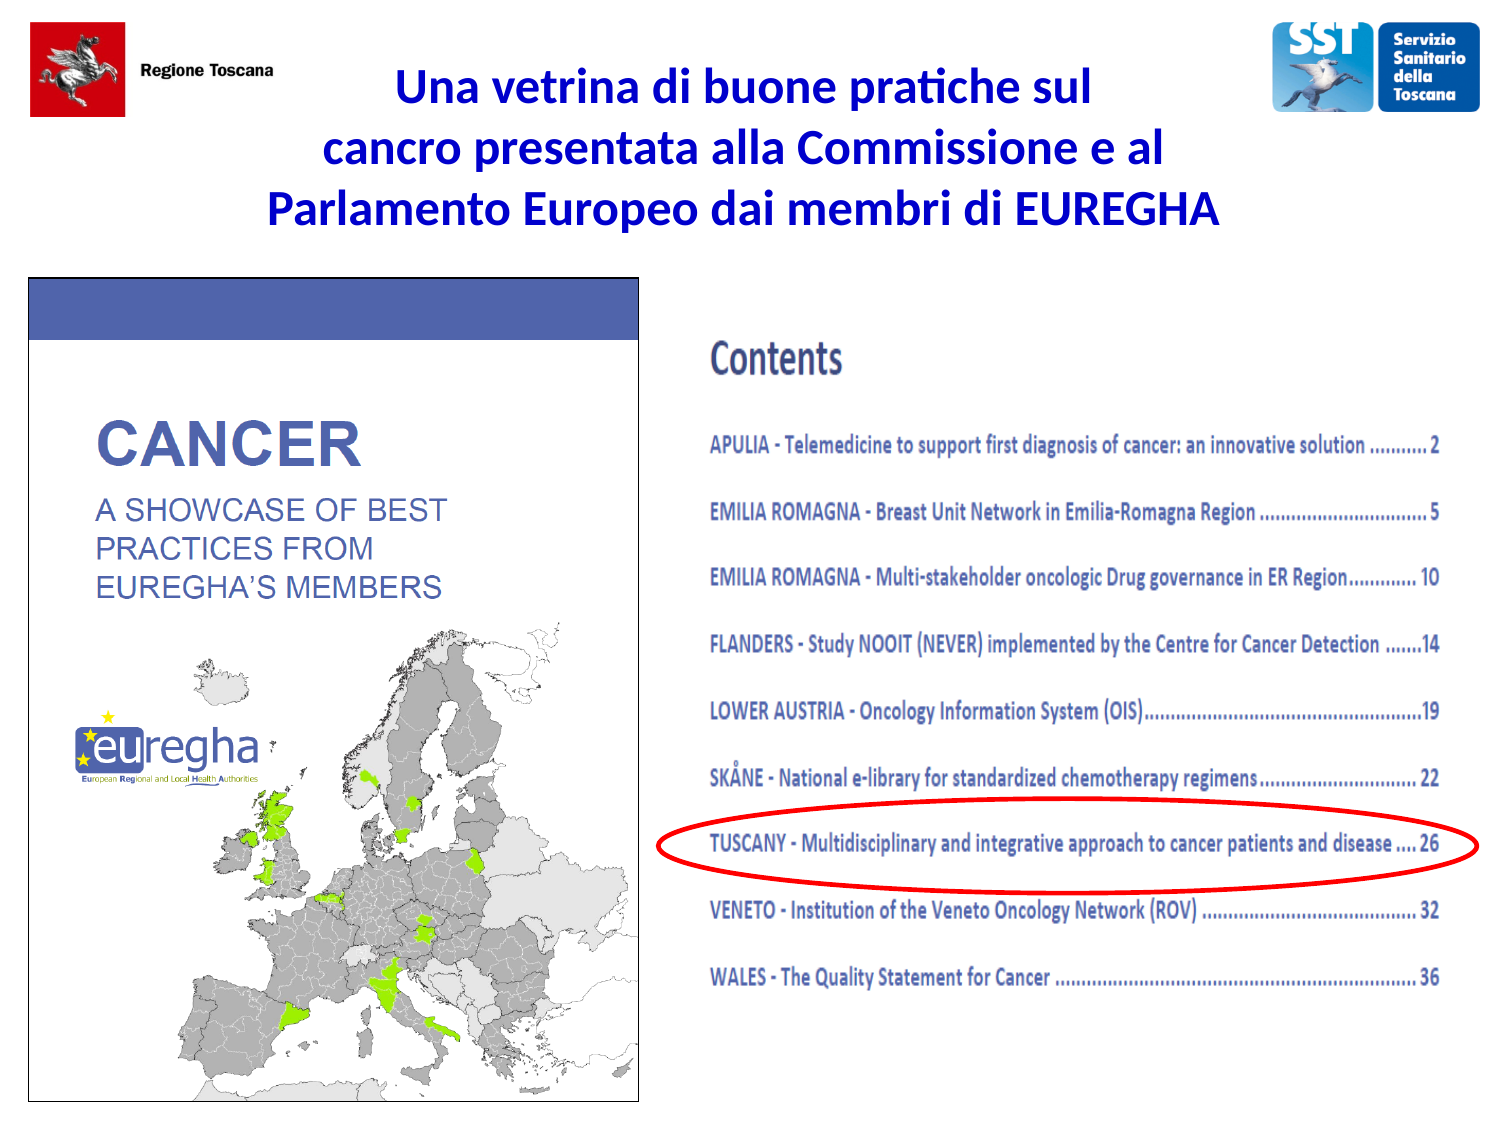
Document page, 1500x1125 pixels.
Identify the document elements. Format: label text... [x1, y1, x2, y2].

picture [29, 278, 638, 1102]
picture [660, 300, 1480, 1080]
picture [1272, 22, 1480, 112]
title Una vetrina di buone pratiche sul cancro presentata alla Commissione e al Parlamento Europeo dai membri di EUREGHA [75, 45, 1425, 244]
picture [30, 22, 275, 118]
